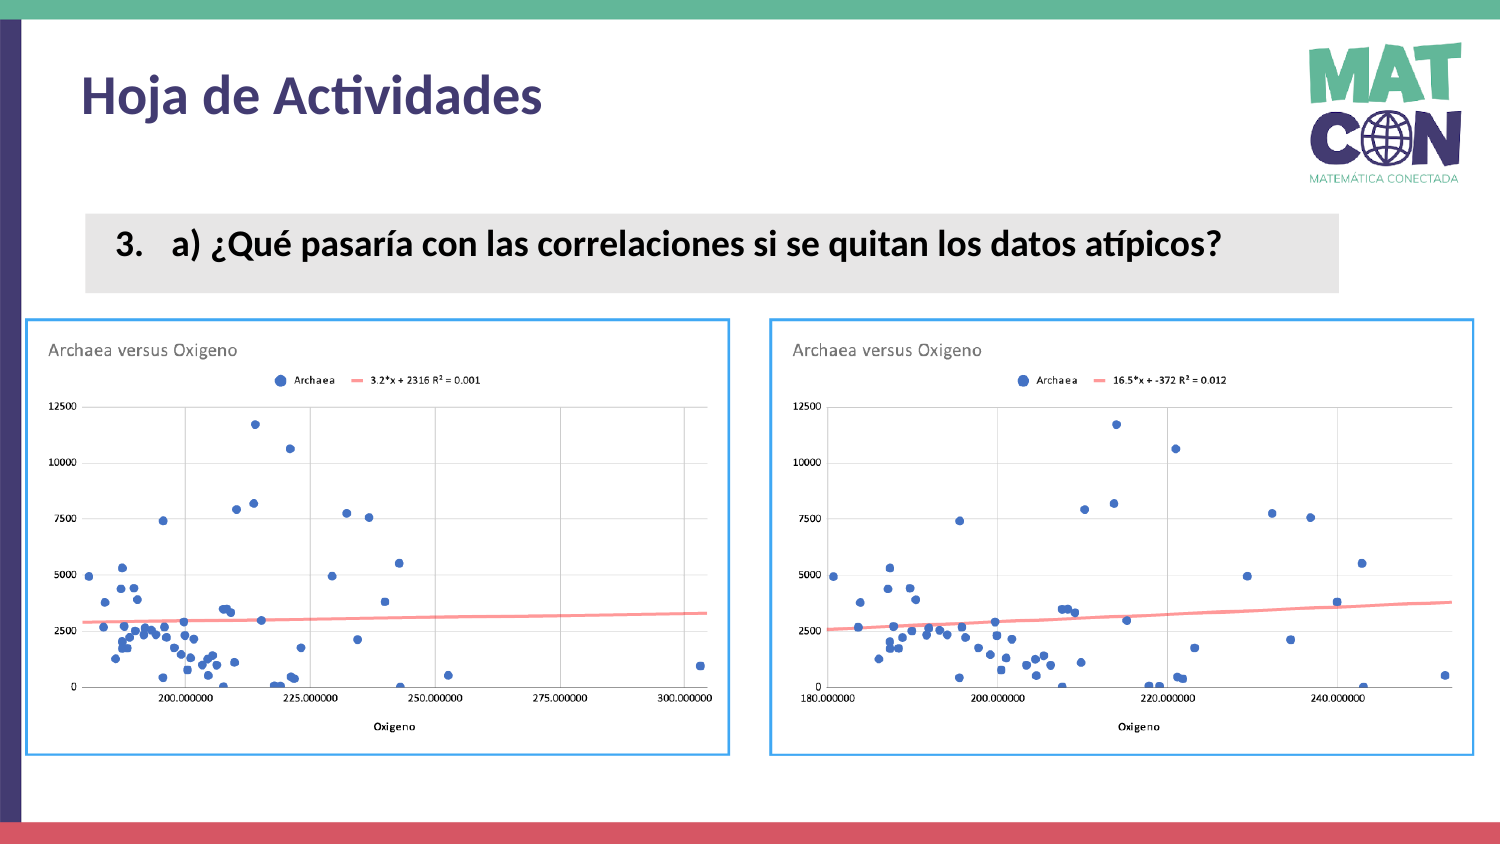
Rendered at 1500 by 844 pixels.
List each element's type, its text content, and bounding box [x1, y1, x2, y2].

text_box a) ¿Qué pasaría con las correlaciones si se quitan los datos atípicos? [85, 213, 1339, 294]
picture [0, 0, 1500, 844]
text_box Hoja de Actividades [70, 52, 1252, 132]
